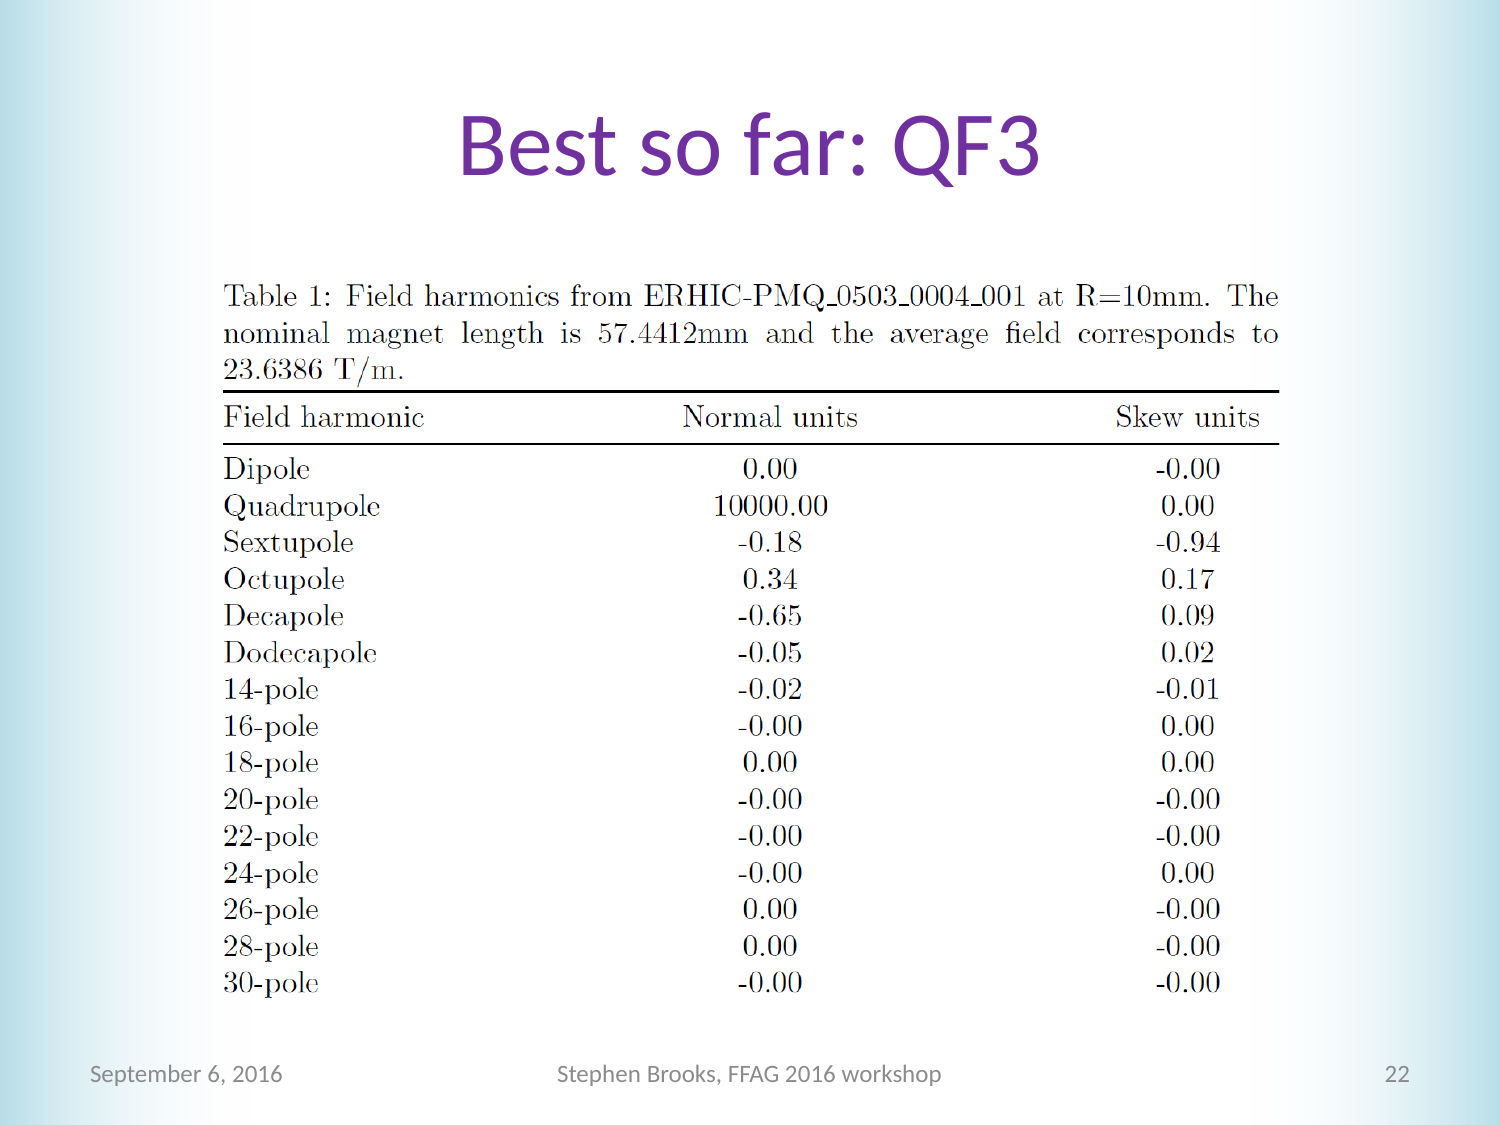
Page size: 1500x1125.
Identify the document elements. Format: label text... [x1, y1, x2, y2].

slide_number 22 [1074, 1042, 1425, 1103]
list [204, 262, 1296, 1006]
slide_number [75, 1042, 425, 1103]
title Best so far: QF3 [75, 45, 1425, 233]
footer Stephen Brooks, FFAG 2016 workshop [512, 1042, 988, 1103]
